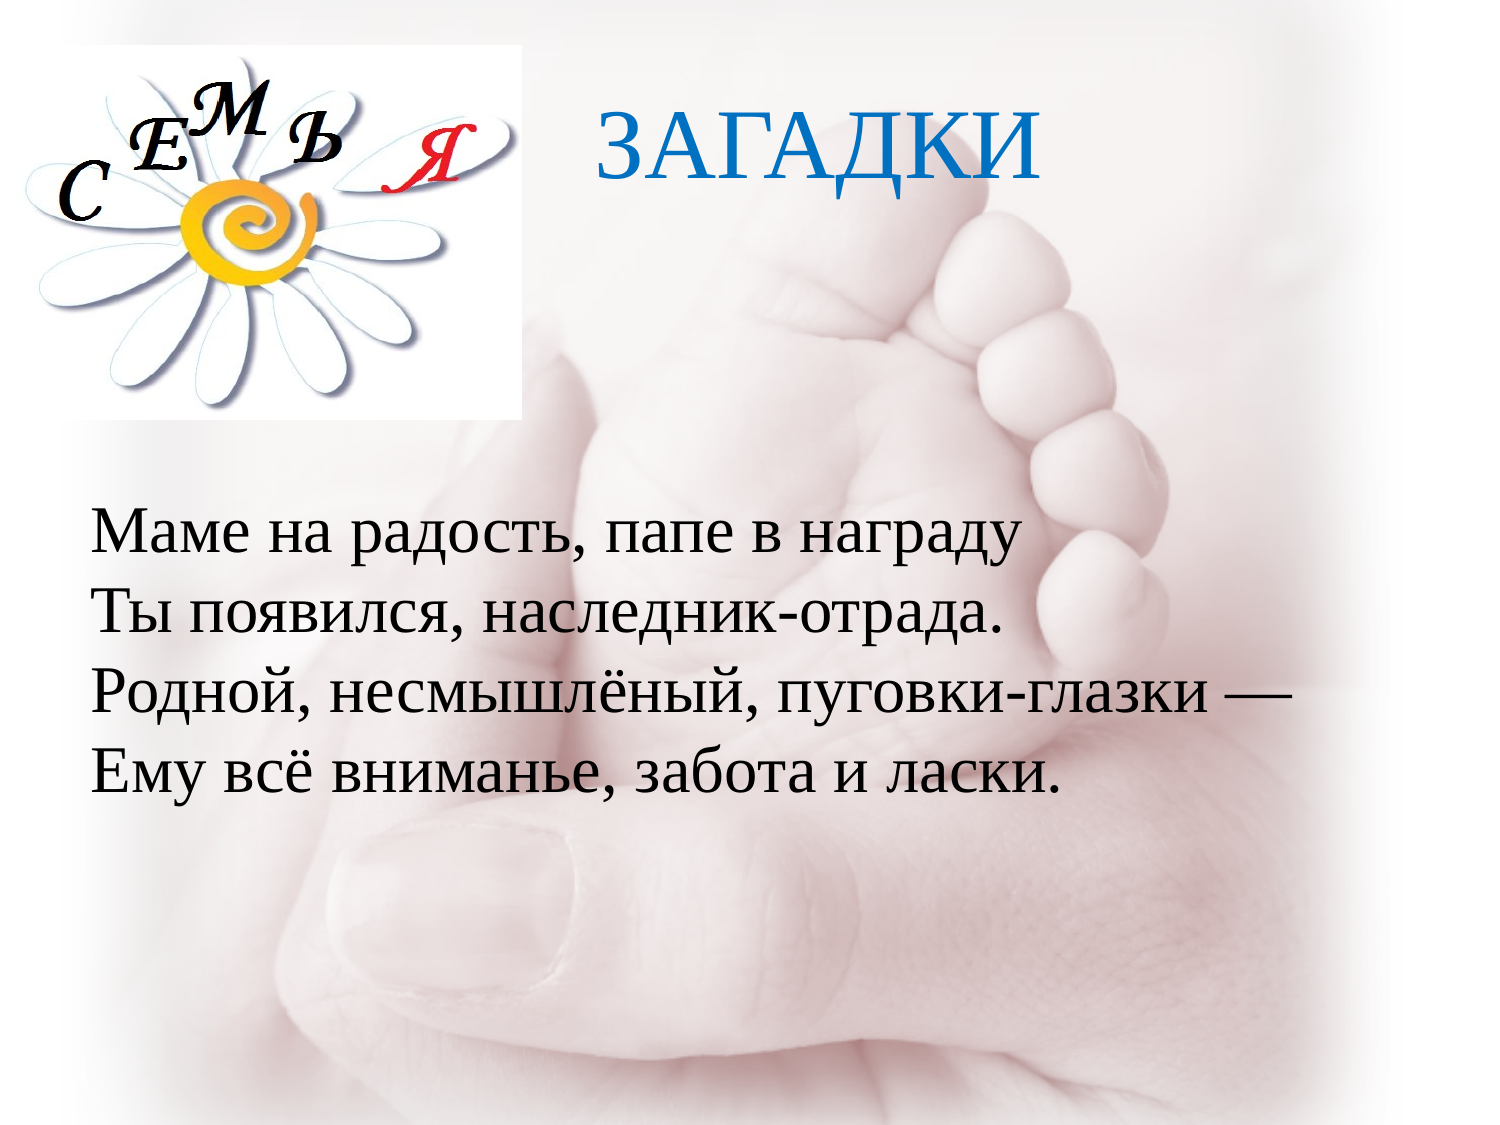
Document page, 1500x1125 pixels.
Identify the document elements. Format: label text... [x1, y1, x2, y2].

title ЗАГАДКИ [522, 45, 1425, 233]
list Маме на радость, папе в награду Ты появился, наследник-отрада. Родной, несмышлёный, пуговки-глазки — Ему всё вниманье, забота и ласки. [75, 385, 1426, 993]
picture [17, 44, 522, 421]
